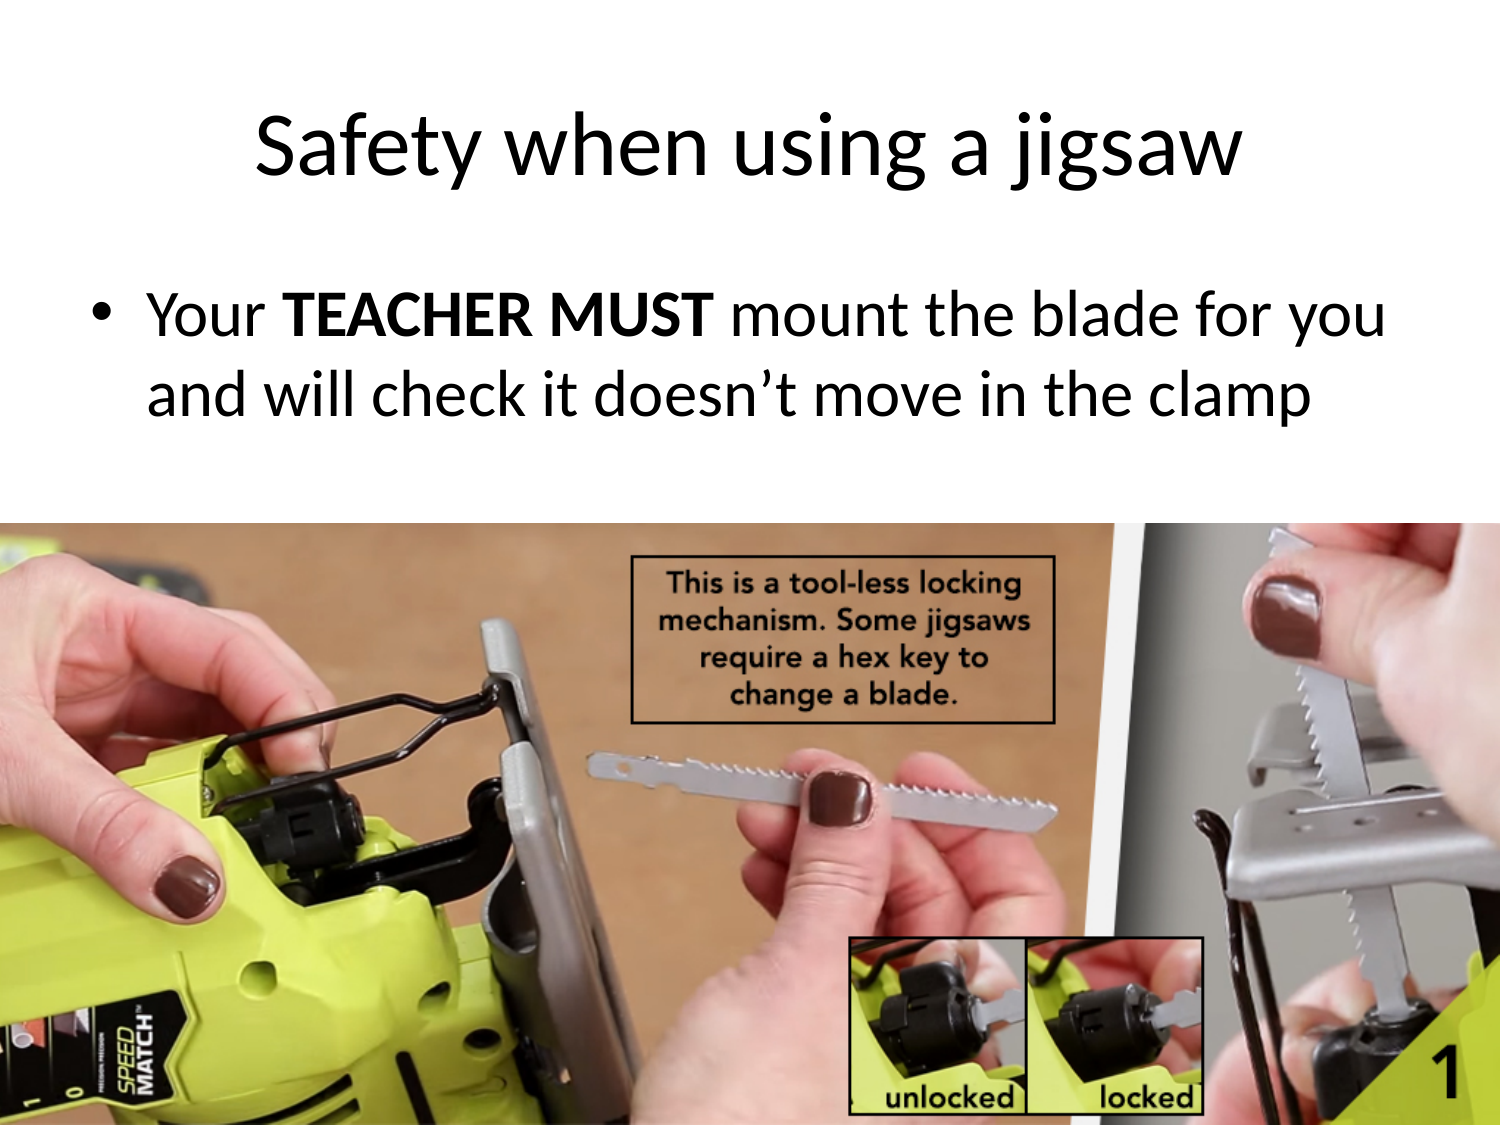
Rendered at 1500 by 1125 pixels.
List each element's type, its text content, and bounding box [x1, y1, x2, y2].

list Your TEACHER MUST mount the blade for you and will check it doesn’t move in the clamp [75, 262, 1425, 521]
picture [0, 523, 1500, 1125]
title Safety when using a jigsaw [75, 45, 1425, 233]
